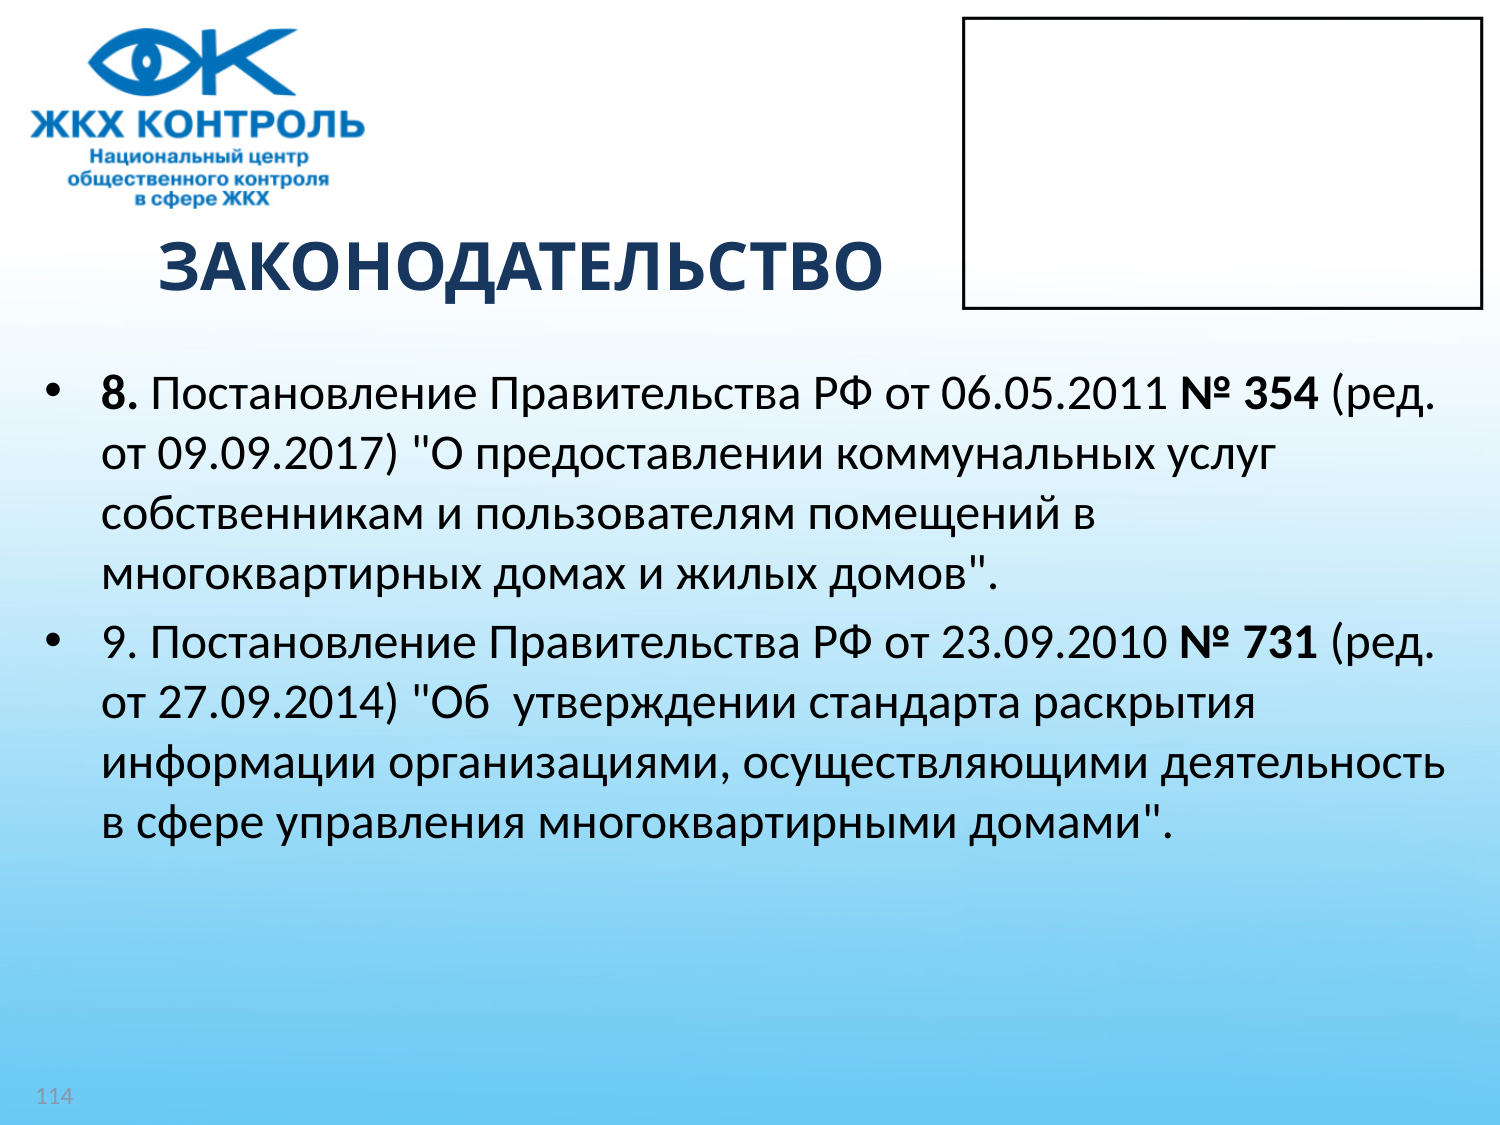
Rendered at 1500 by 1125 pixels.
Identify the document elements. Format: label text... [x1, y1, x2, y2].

slide_number 114 [17, 1065, 89, 1125]
picture [0, 0, 1500, 1125]
list 8. Постановление Правительства РФ от 06.05.2011 № 354 (ред. от 09.09.2017) "О предоставлении коммунальных услуг собственникам и пользователям помещений в многоквартирных домах и жилых домов". 9. Постановление Правительства РФ от 23.09.2010 № 731 (ред. от 27.09.2014) "Об утверждении стандарта раскрытия информации организациями, осуществляющими деятельность в сфере управления многоквартирными домами". [29, 351, 1483, 1067]
title ЗАКОНОДАТЕЛЬСТВО [70, 222, 973, 305]
